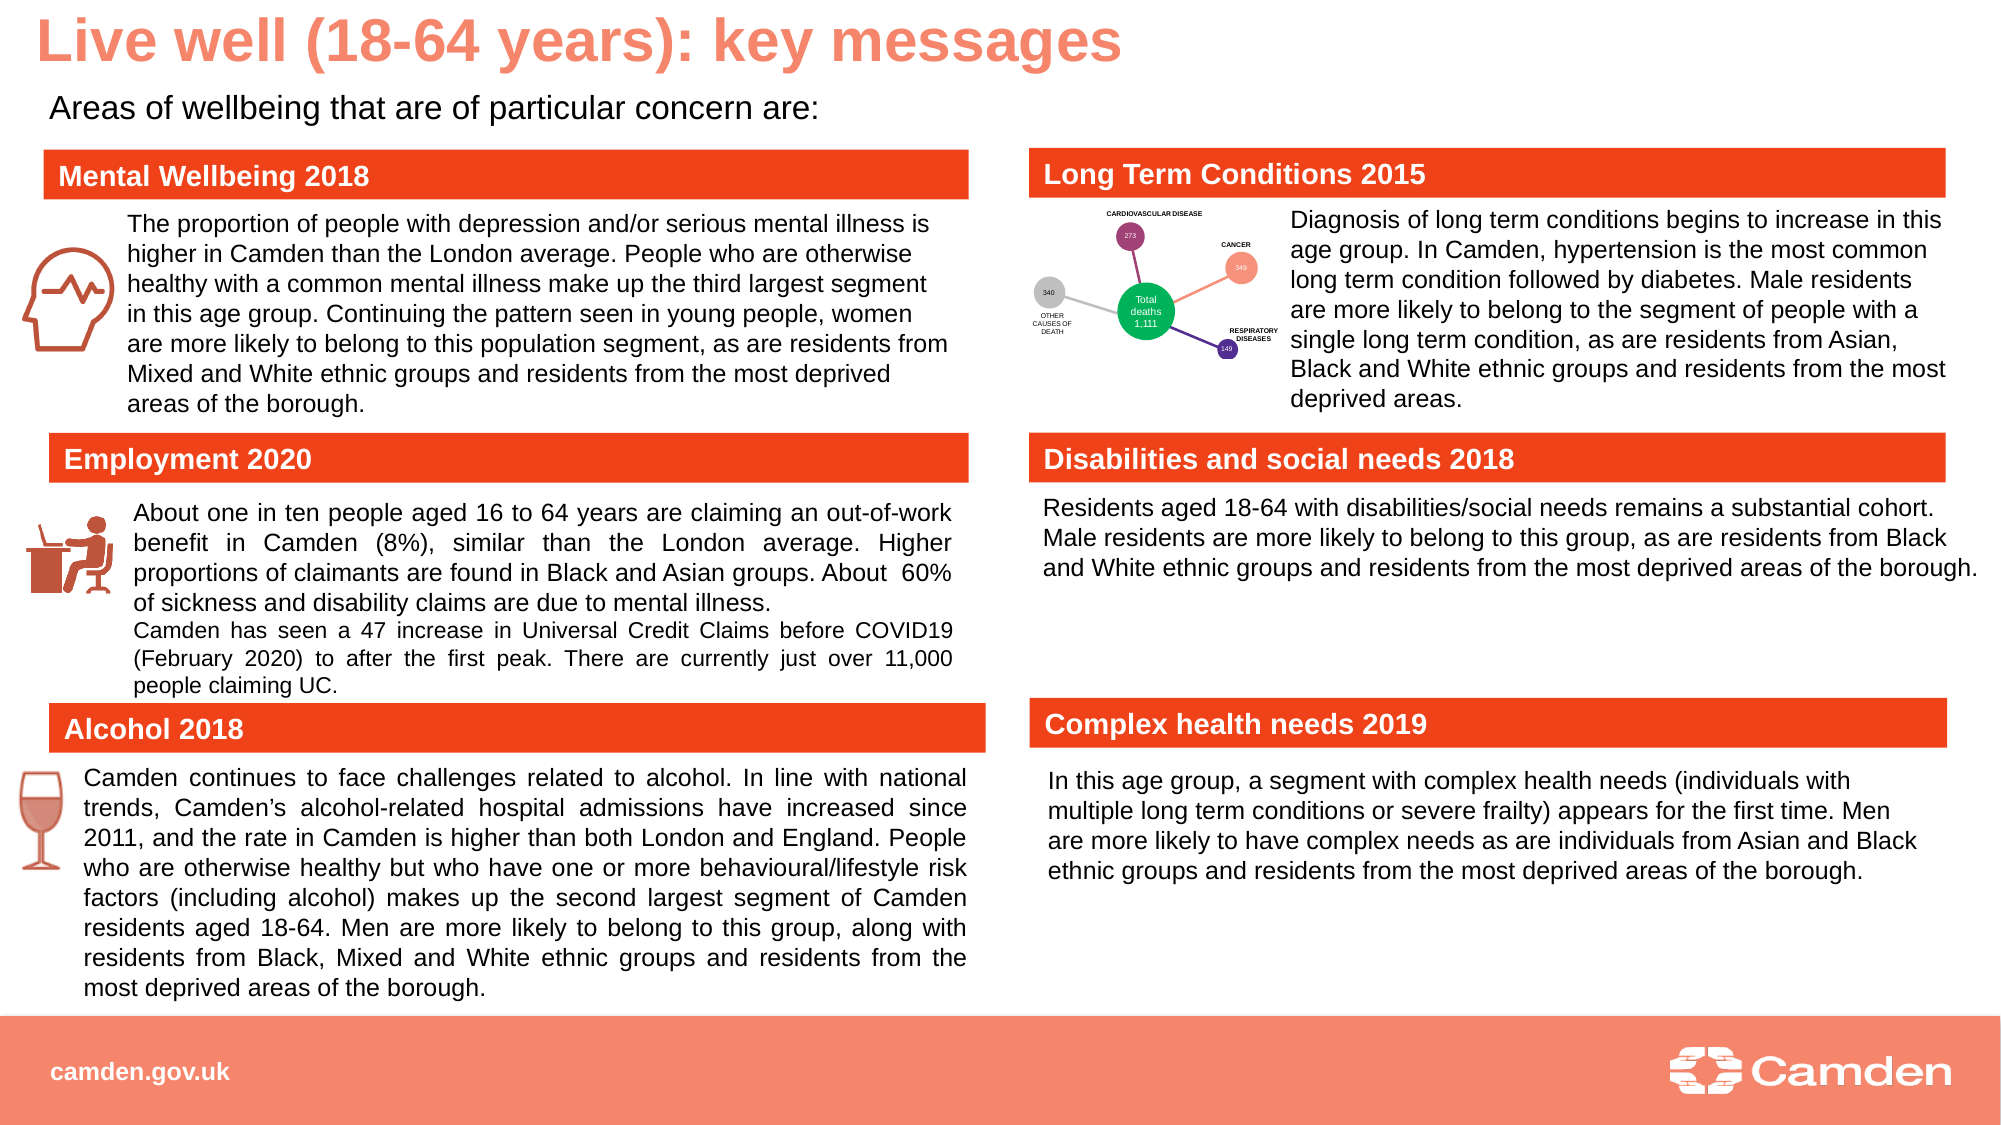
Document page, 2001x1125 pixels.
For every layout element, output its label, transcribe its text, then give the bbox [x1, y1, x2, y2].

picture [26, 513, 113, 595]
text_box Areas of wellbeing that are of particular concern are: [49, 36, 1948, 177]
picture [0, 763, 77, 873]
picture [1028, 206, 1284, 359]
text_box About one in ten people aged 16 to 64 years are claiming an out-of-work benefit in Camden (8%), similar than the London average. Higher proportions of claimants are found in Black and Asian groups. About 60% of sickness and disability claims are due to mental illness. Camden has seen a 47 increase in Universal Credit Claims before COVID19 (February 2020) to after the first peak. There are currently just over 11,000 people claiming UC. [43, 488, 969, 706]
text_box In this age group, a segment with complex health needs (individuals with multiple long term conditions or severe frailty) appears for the first time. Men are more likely to have complex needs as are individuals from Asian and Black ethnic groups and residents from the most deprived areas of the borough. [1033, 757, 1948, 920]
text_box Camden continues to face challenges related to alcohol. In line with national trends, Camden’s alcohol-related hospital admissions have increased since 2011, and the rate in Camden is higher than both London and England. People who are otherwise healthy but who have one or more behavioural/lifestyle risk factors (including alcohol) makes up the second largest segment of Camden residents aged 18-64. Men are more likely to belong to this group, along with residents from Black, Mixed and White ethnic groups and residents from the most deprived areas of the borough. [0, 754, 984, 1009]
text_box Residents aged 18-64 with disabilities/social needs remains a substantial cohort. Male residents are more likely to belong to this group, as are residents from Black and White ethnic groups and residents from the most deprived areas of the borough. [1028, 483, 2000, 616]
text_box Alcohol 2018 [49, 703, 986, 753]
text_box Long Term Conditions 2015 [1029, 147, 1946, 198]
text_box Complex health needs 2019 [1029, 697, 1948, 748]
picture [0, 235, 142, 359]
text_box Mental Wellbeing 2018 [43, 149, 969, 200]
text_box Employment 2020 [49, 432, 969, 483]
picture [1670, 1047, 1951, 1094]
text_box Disabilities and social needs 2018 [1029, 432, 1946, 483]
title Live well (18-64 years): key messages [36, 0, 1935, 107]
text_box Diagnosis of long term conditions begins to increase in this age group. In Camden, hypertension is the most common long term condition followed by diabetes. Male residents are more likely to belong to the segment of people with a single long term condition, as are residents from Asian, Black and White ethnic groups and residents from the most deprived areas. [1275, 195, 1972, 421]
text_box The proportion of people with depression and/or serious mental illness is higher in Camden than the London average. People who are otherwise healthy with a common mental illness make up the third largest segment in this age group. Continuing the pattern seen in young people, women are more likely to belong to this population segment, as are residents from Mixed and White ethnic groups and residents from the most deprived areas of the borough. [112, 200, 969, 425]
